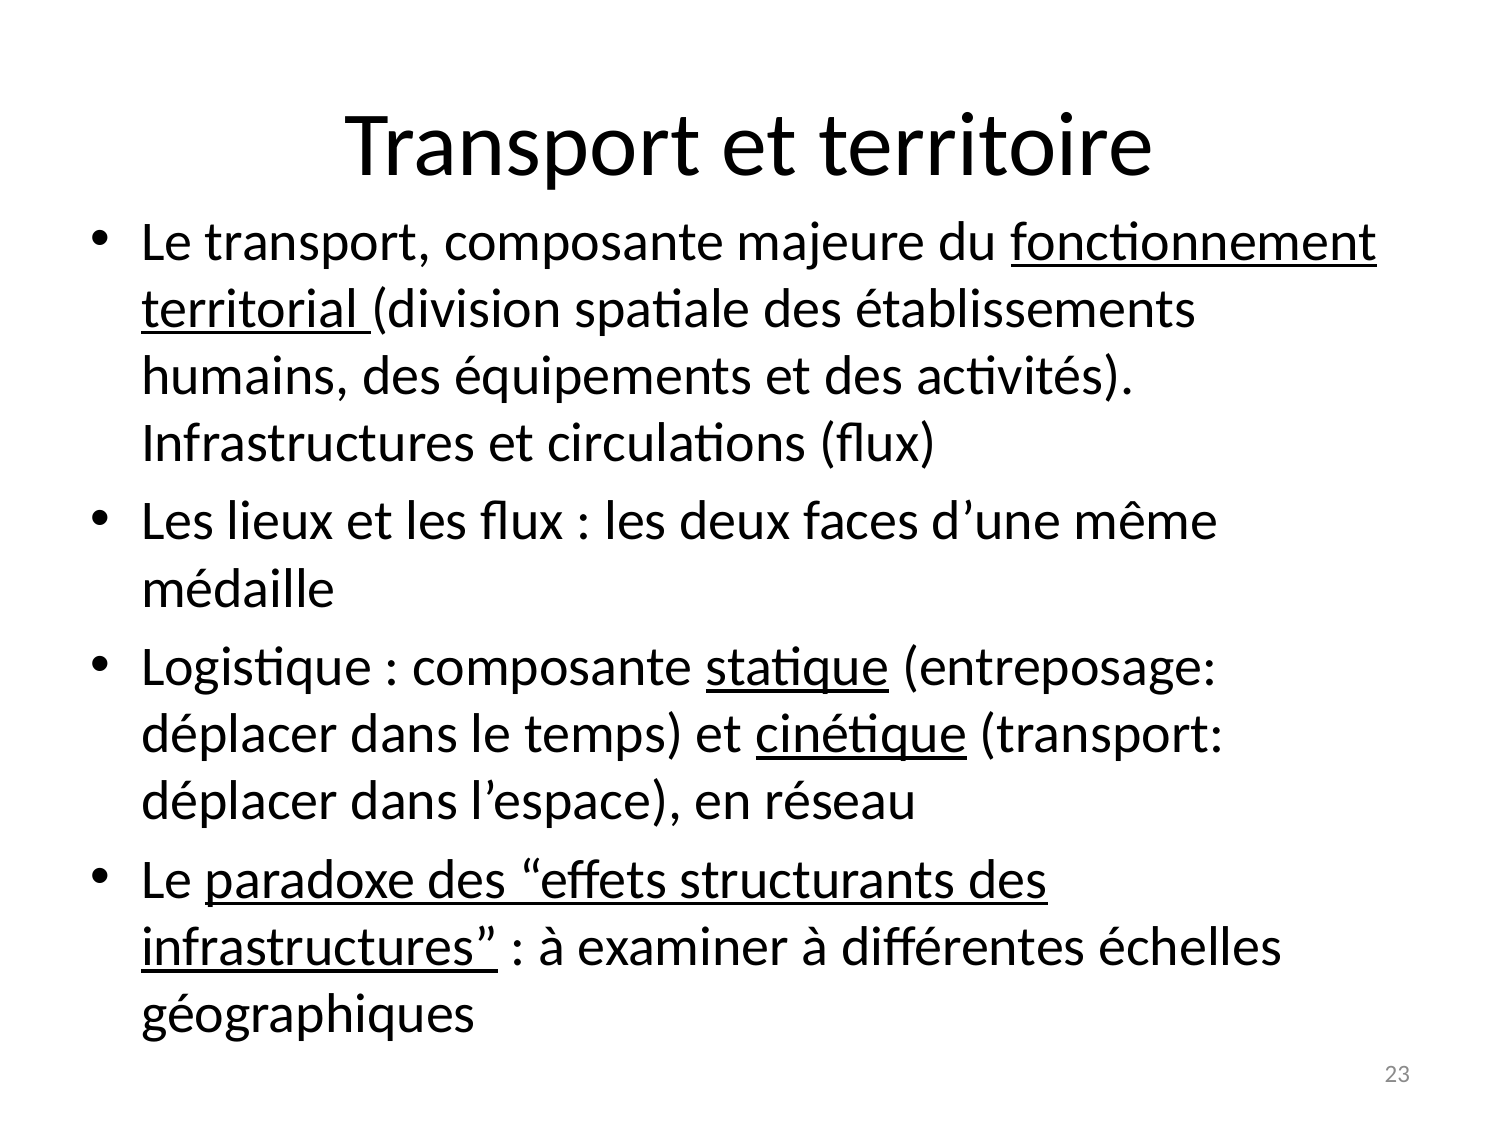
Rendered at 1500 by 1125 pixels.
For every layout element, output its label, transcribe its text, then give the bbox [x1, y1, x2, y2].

title Transport et territoire [75, 45, 1425, 196]
list Le transport, composante majeure du fonctionnement territorial (division spatiale des établissements humains, des équipements et des activités). Infrastructures et circulations (flux) Les lieux et les flux : les deux faces d’une même médaille Logistique : composante statique (entreposage: déplacer dans le temps) et cinétique (transport: déplacer dans l’espace), en réseau Le paradoxe des “effets structurants des infrastructures” : à examiner à différentes échelles géographiques [75, 196, 1425, 1059]
slide_number 23 [1074, 1042, 1425, 1103]
